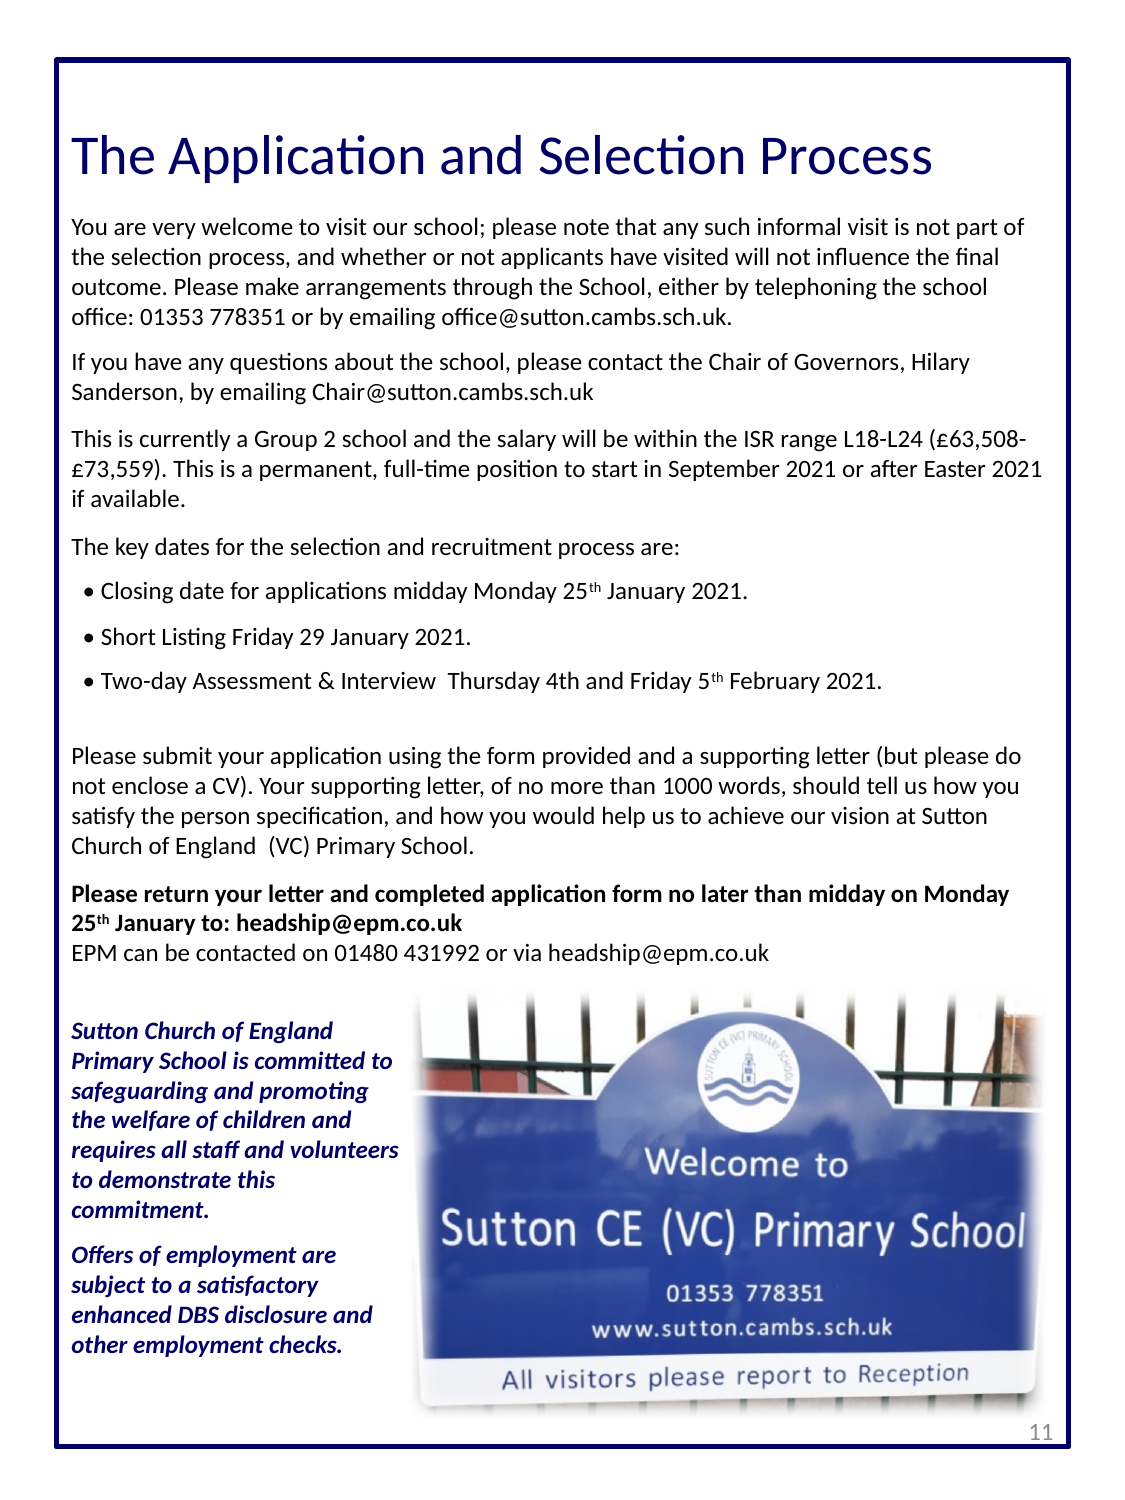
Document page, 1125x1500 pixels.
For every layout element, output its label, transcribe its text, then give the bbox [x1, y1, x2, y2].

picture [408, 989, 1048, 1420]
slide_number 11 [806, 1390, 1069, 1471]
title The Application and Selection Process You are very welcome to visit our school; please note that any such informal visit is not part of the selection process, and whether or not applicants have visited will not influence the final outcome. Please make arrangements through the School, either by telephoning the school office: 01353 778351 or by emailing office@sutton.cambs.sch.uk. If you have any questions about the school, please contact the Chair of Governors, Hilary Sanderson, by emailing Chair@sutton.cambs.sch.uk This is currently a Group 2 school and the salary will be within the ISR range L18-L24 (£63,508- £73,559). This is a permanent, full-time position to start in September 2021 or after Easter 2021 if available. The key dates for the selection and recruitment process are: • Closing date for applications midday Monday 25th January 2021. • Short Listing Friday 29 January 2021. • Two-day Assessment & Interview Thursday 4th and Friday 5th February 2021. Please submit your application using the form provided and a supporting letter (but please do not enclose a CV). Your supporting letter, of no more than 1000 words, should tell us how you satisfy the person specification, and how you would help us to achieve our vision at Sutton Church of England (VC) Primary School. Please return your letter and completed application form no later than midday on Monday 25th January to: headship@epm.co.uk EPM can be contacted on 01480 431992 or via headship@epm.co.uk Sutton Church of England Primary School is committed to safeguarding and promoting the welfare of children and requires all staff and volunteers to demonstrate this commitment. Offers of employment are subject to a satisfactory enhanced DBS disclosure and other employment checks. [56, 60, 1069, 1447]
